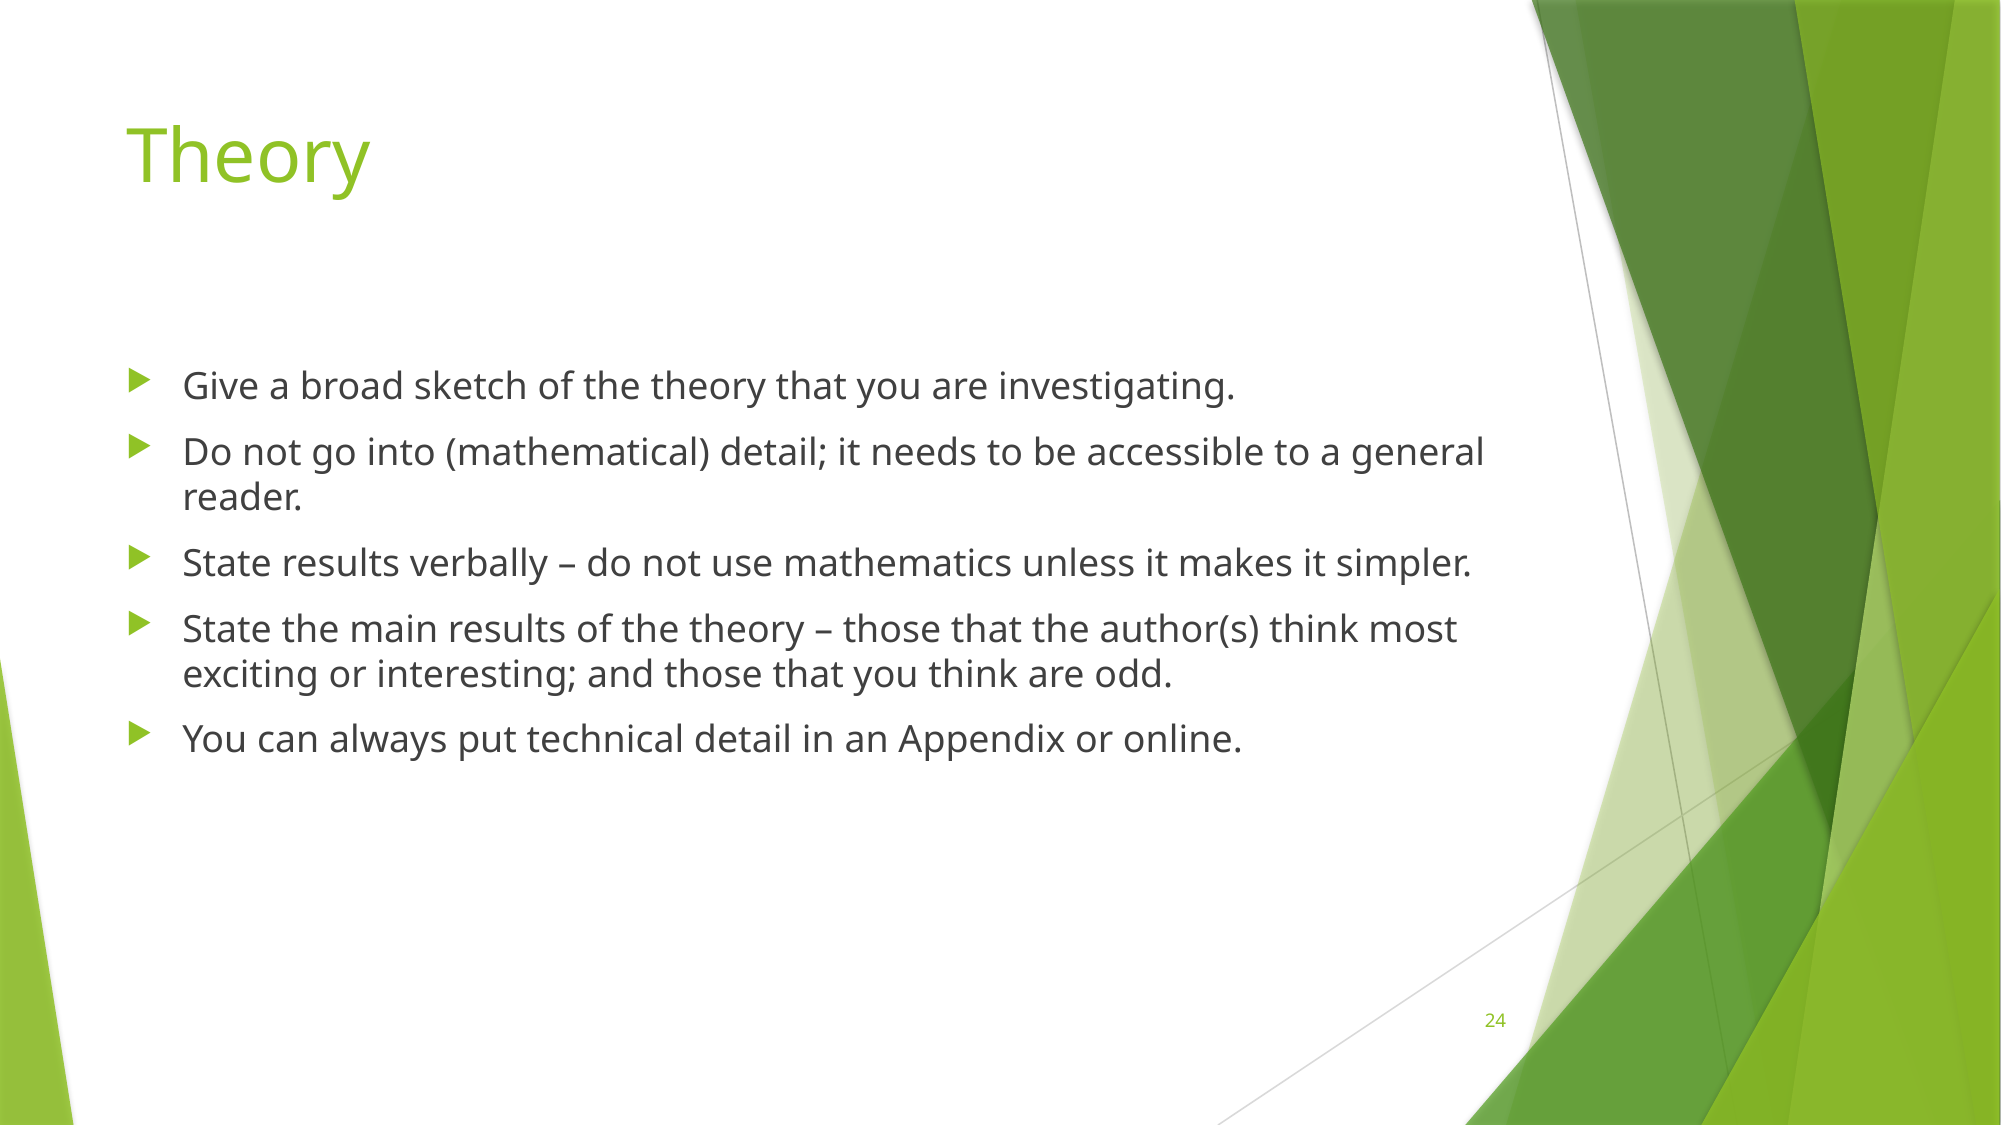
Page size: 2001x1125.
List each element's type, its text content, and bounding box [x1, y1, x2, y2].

list Give a broad sketch of the theory that you are investigating. Do not go into (mathematical) detail; it needs to be accessible to a general reader. State results verbally – do not use mathematics unless it makes it simpler. State the main results of the theory – those that the author(s) think most exciting or interesting; and those that you think are odd. You can always put technical detail in an Appendix or online. [111, 354, 1522, 992]
slide_number 24 [1409, 991, 1522, 1051]
title Theory [111, 99, 1522, 317]
